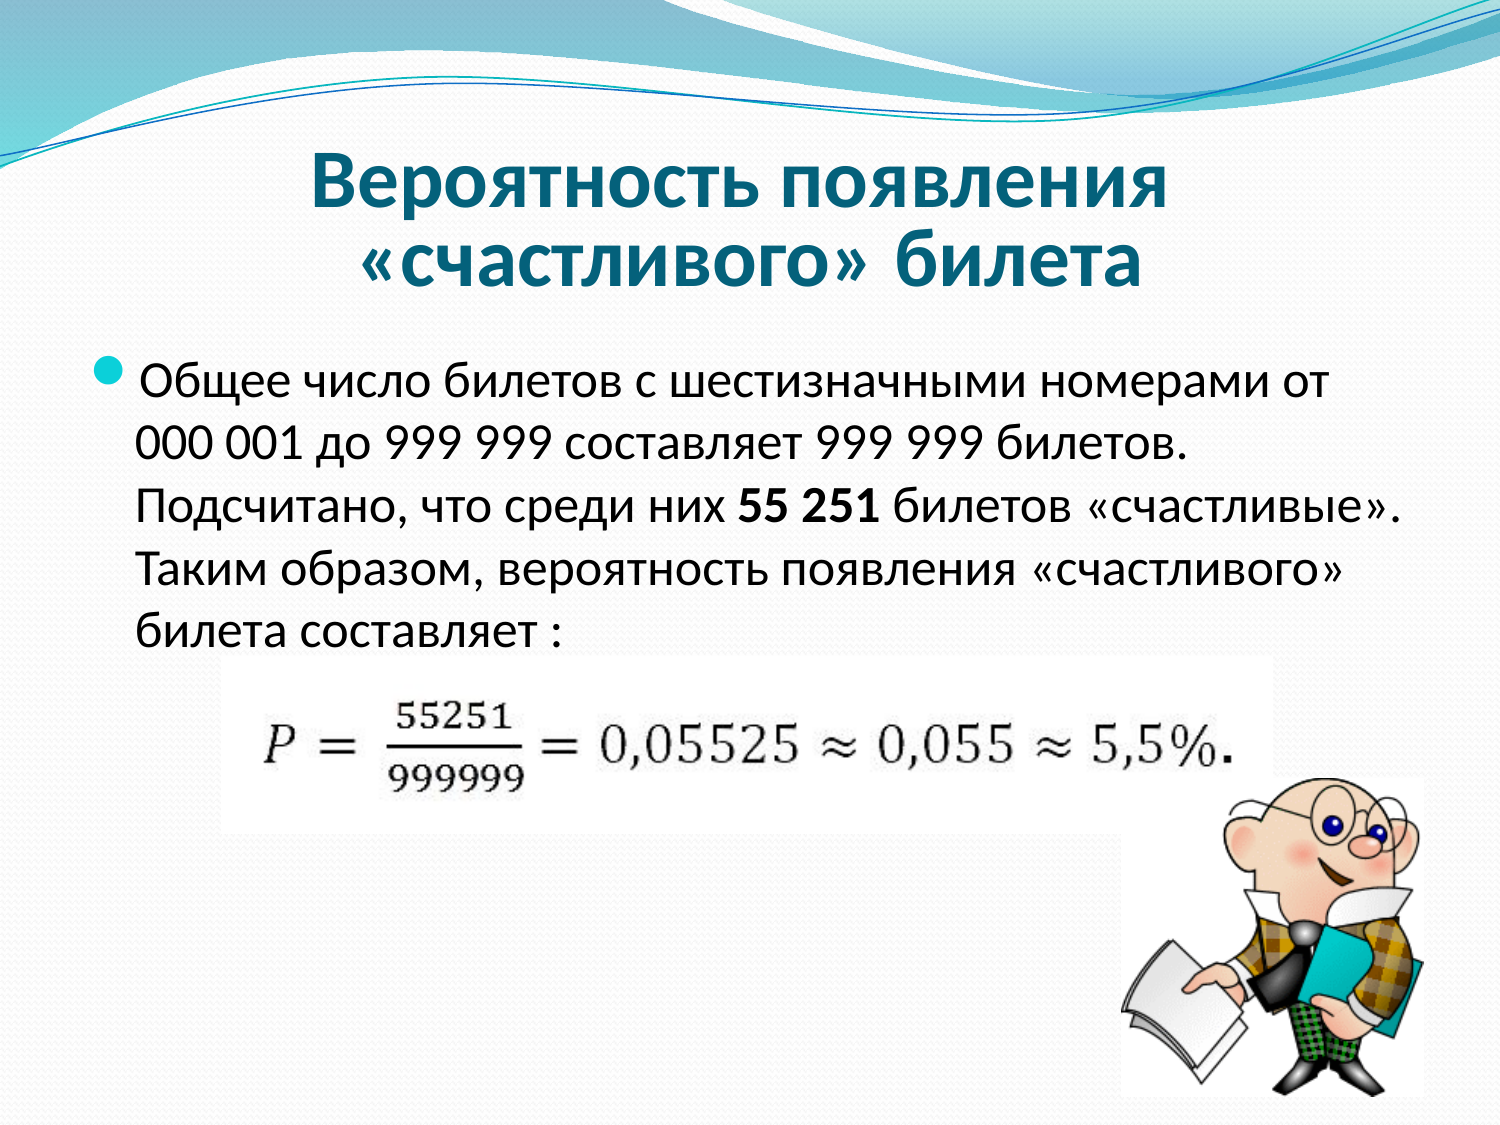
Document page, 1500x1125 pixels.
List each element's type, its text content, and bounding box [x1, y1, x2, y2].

list Общее число билетов с шестизначными номерами от 000 001 до 999 999 составляет 999 999 билетов. Подсчитано, что среди них 55 251 билетов «счастливые». Таким образом, вероятность появления «счастливого» билета составляет : [75, 338, 1425, 1038]
title Вероятность появления «счастливого» билета [0, 115, 1500, 303]
picture [221, 656, 1424, 1098]
